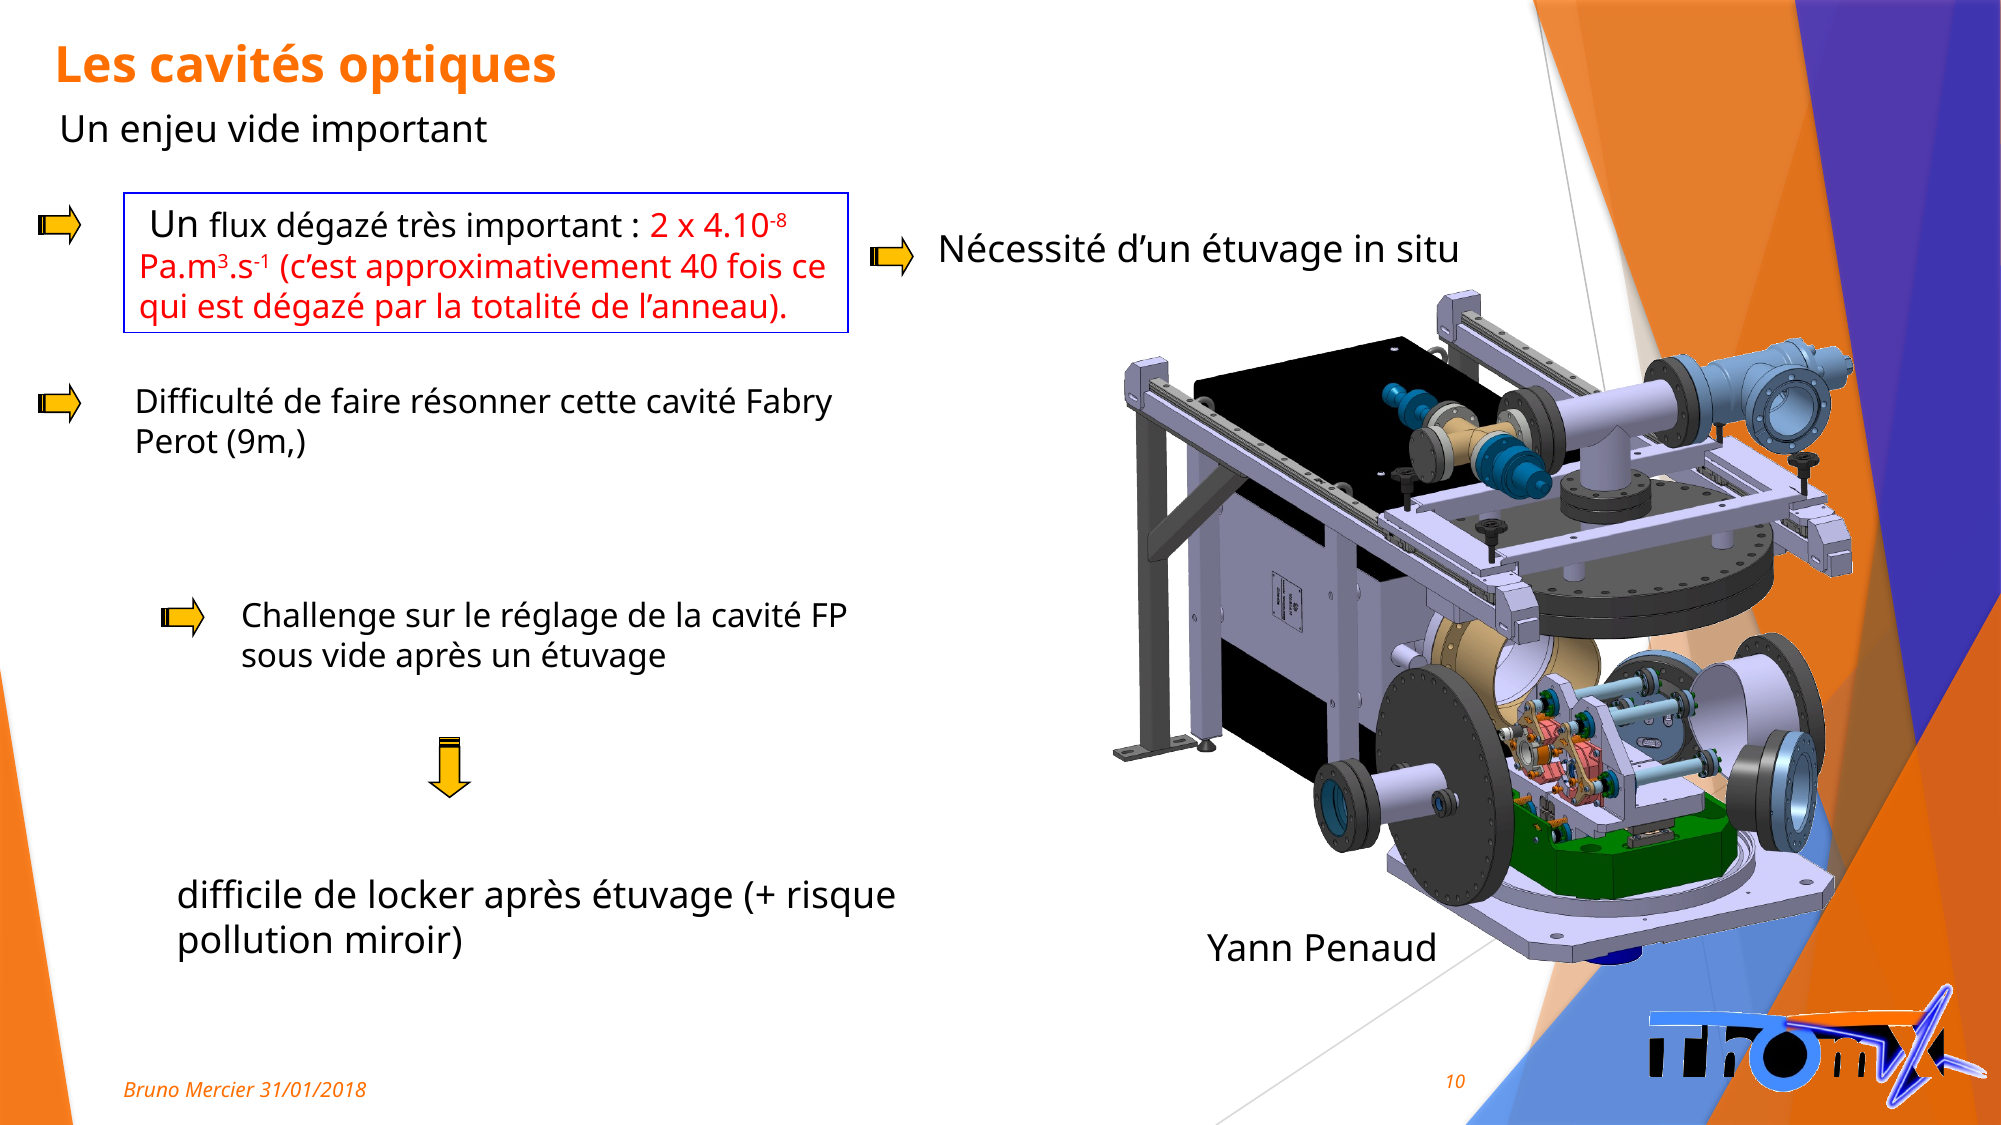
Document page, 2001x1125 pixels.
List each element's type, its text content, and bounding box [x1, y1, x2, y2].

title Les cavités optiques [39, 25, 1450, 140]
text_box Un enjeu vide important [44, 97, 745, 158]
text_box [41, 206, 81, 243]
text_box Difficulté de faire résonner cette cavité Fabry Perot (9m,) [119, 373, 881, 468]
slide_number 10 [1388, 1056, 1481, 1108]
text_box [429, 746, 470, 798]
picture [1098, 273, 1999, 1116]
text_box difficile de locker après étuvage (+ risque pollution miroir) [161, 863, 974, 969]
text_box Un flux dégazé très important : 2 x 4.10-8 Pa.m3.s-1 (c’est approximativement 40 fois ce qui est dégazé par la totalité de l’anneau). [124, 192, 849, 333]
text_box [871, 238, 913, 275]
text_box [161, 599, 204, 636]
text_box [41, 385, 81, 422]
text_box Challenge sur le réglage de la cavité FP sous vide après un étuvage [226, 587, 945, 682]
text_box [439, 741, 460, 745]
text_box Nécessité d’un étuvage in situ [922, 217, 1480, 278]
